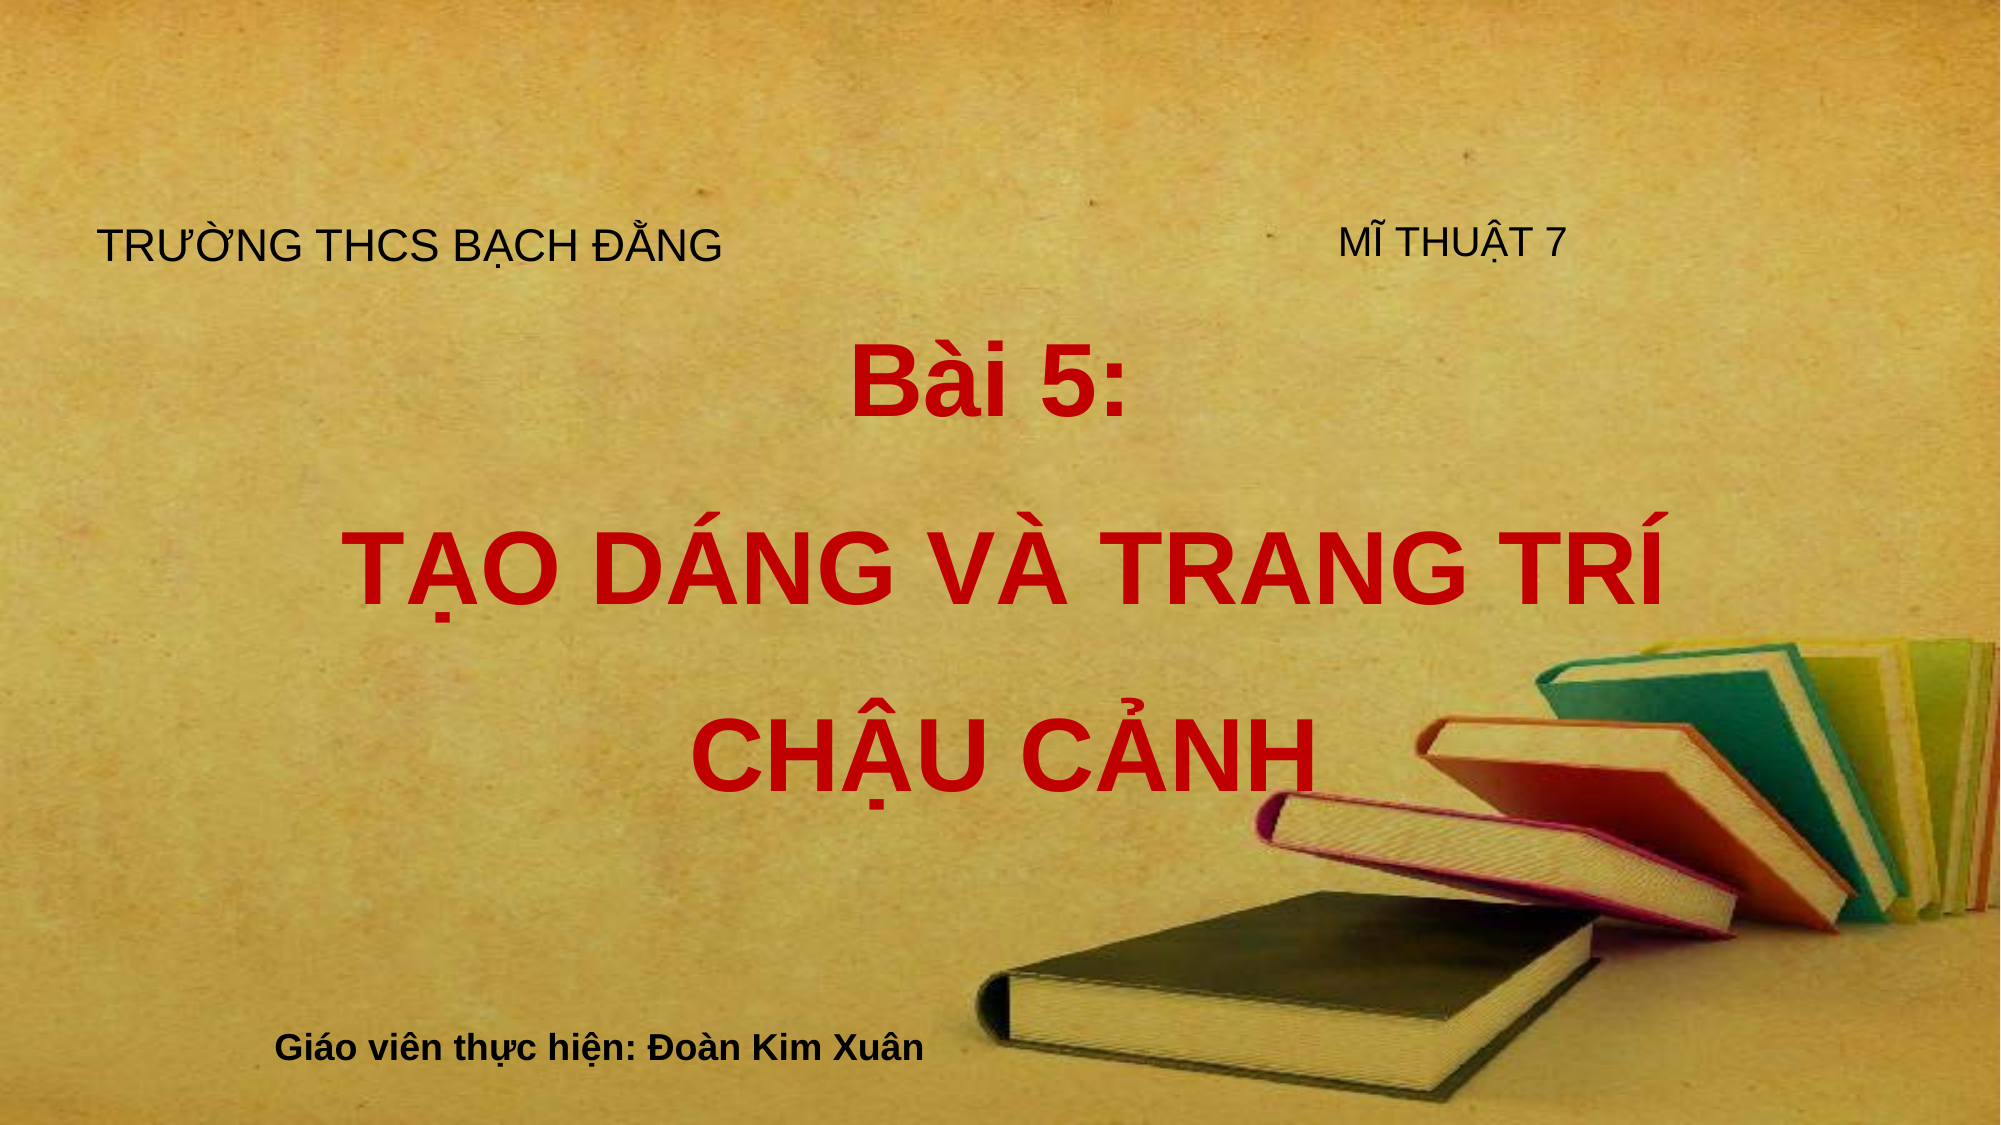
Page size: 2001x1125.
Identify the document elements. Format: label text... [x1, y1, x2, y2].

text_box Giáo viên thực hiện: Đoàn Kim Xuân [259, 1015, 970, 1076]
text_box TRƯỜNG THCS BẠCH ĐẰNG [81, 207, 772, 278]
picture [0, 0, 2001, 1125]
text_box MĨ THUẬT 7 [1323, 207, 1649, 273]
title Bài 5: TẠO DÁNG VÀ TRANG TRÍ CHẬU CẢNH [163, 316, 1847, 746]
